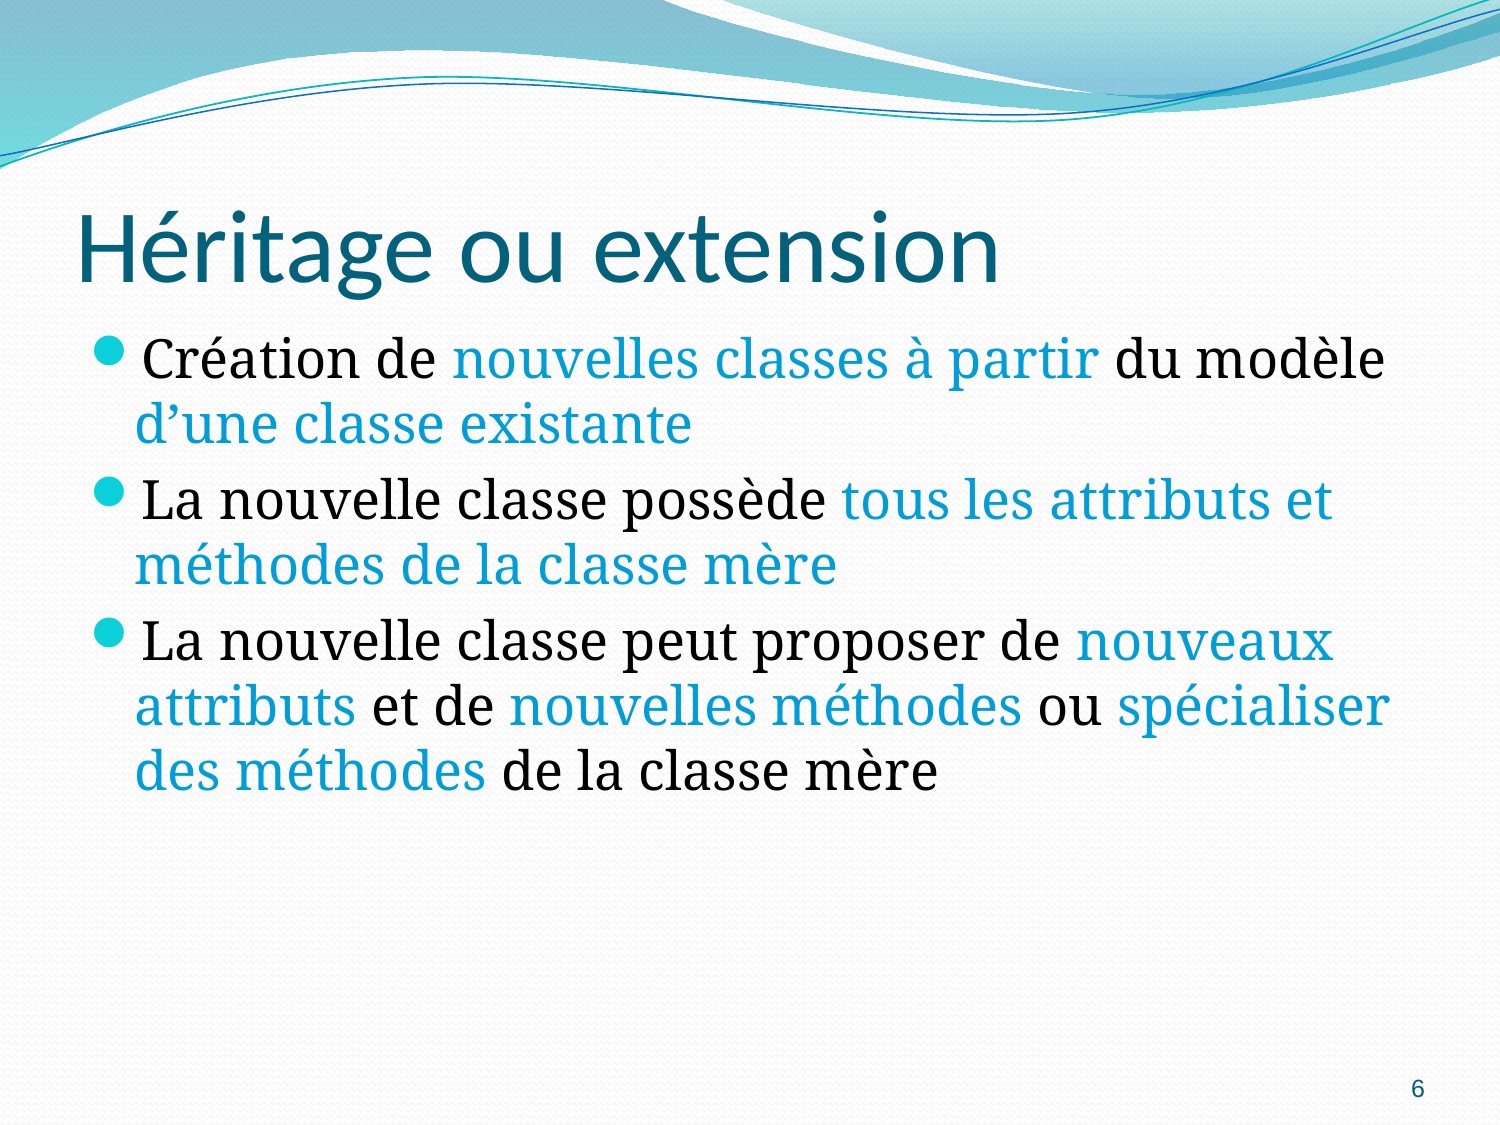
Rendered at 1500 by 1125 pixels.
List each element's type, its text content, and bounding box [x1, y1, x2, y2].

title Héritage ou extension [75, 115, 1425, 303]
list Création de nouvelles classes à partir du modèle d’une classe existante La nouvelle classe possède tous les attributs et méthodes de la classe mère La nouvelle classe peut proposer de nouveaux attributs et de nouvelles méthodes ou spécialiser des méthodes de la classe mère [75, 317, 1425, 1038]
slide_number 6 [1299, 1042, 1425, 1103]
